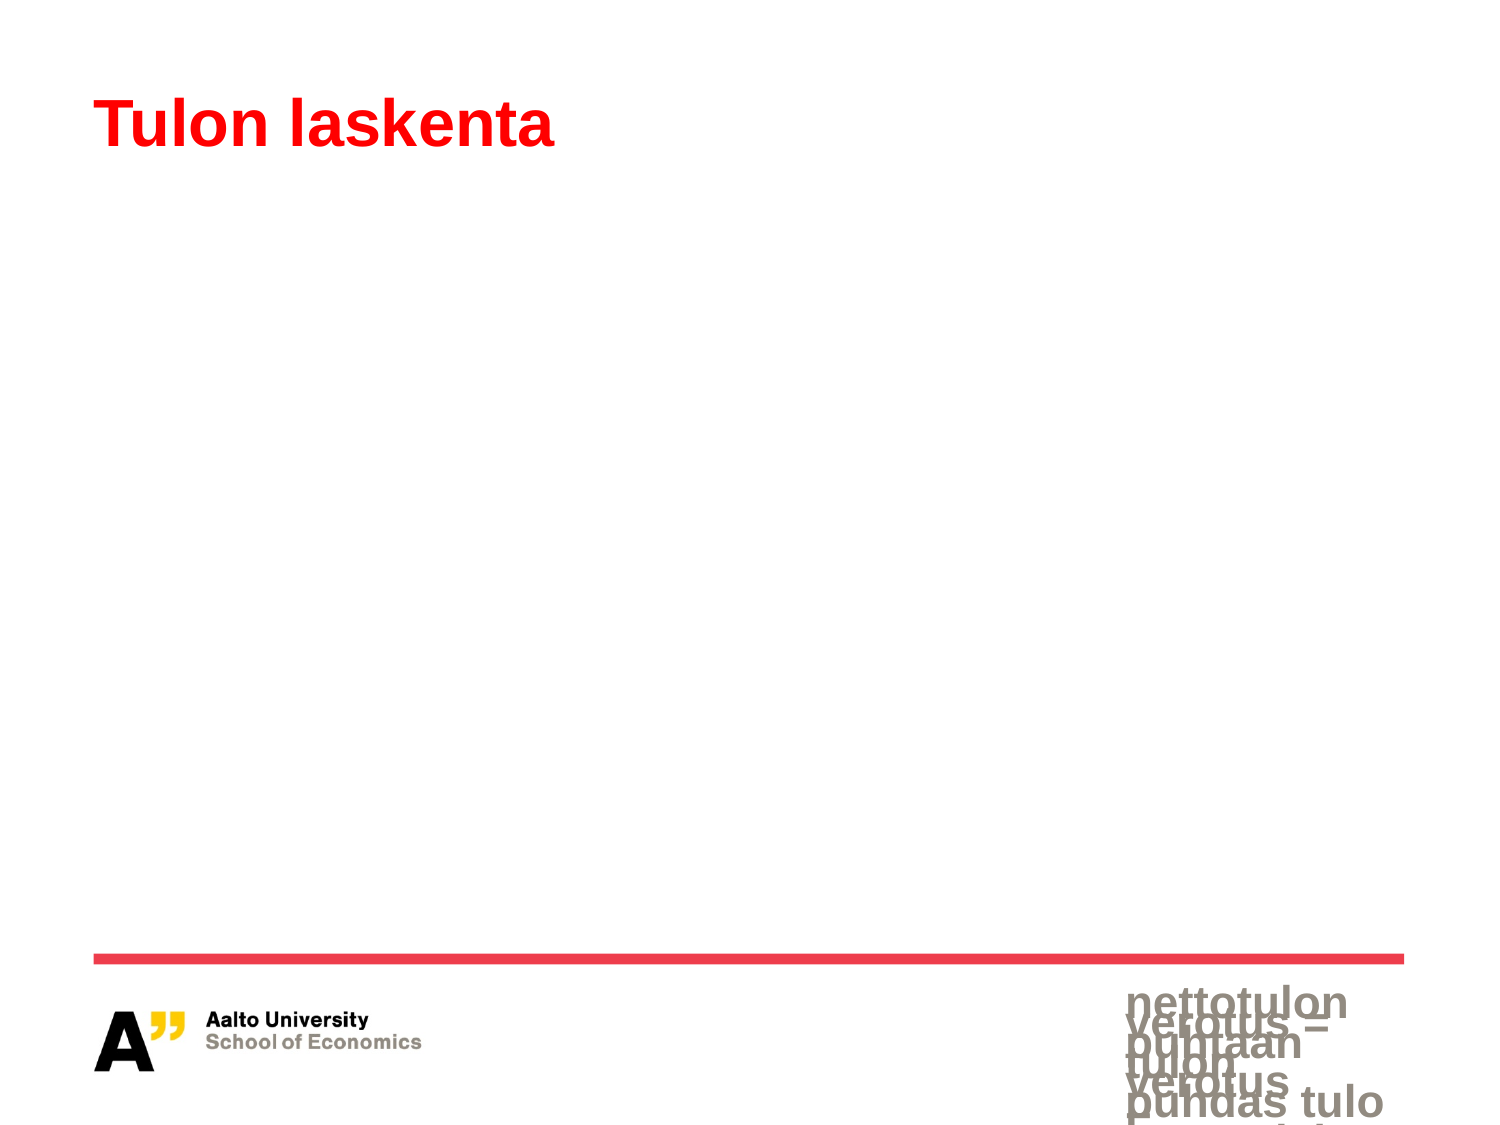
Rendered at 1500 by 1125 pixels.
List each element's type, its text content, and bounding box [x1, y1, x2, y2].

title Tulon laskenta [93, 79, 1405, 258]
list nettotulon verotus = puhtaan tulon verotus puhdas tulo = veronalaisesta tulosta vähennetään sen hankkimisesta tai säilyttämisestä johtuvat menot eli luonnolliset vähennykset puhdas tulo lasketaan tulolähteittäin puhtaasta tulosta tehtävien vähennysten jälkeen päästään verovuoden tuloon kun verovuoden tulosta vähennetään aikaisempien vuosien tappiot päästään verotettavaa tuloon / vahvistettavaan tappioon [1124, 1007, 1405, 1071]
picture [0, 977, 473, 1125]
